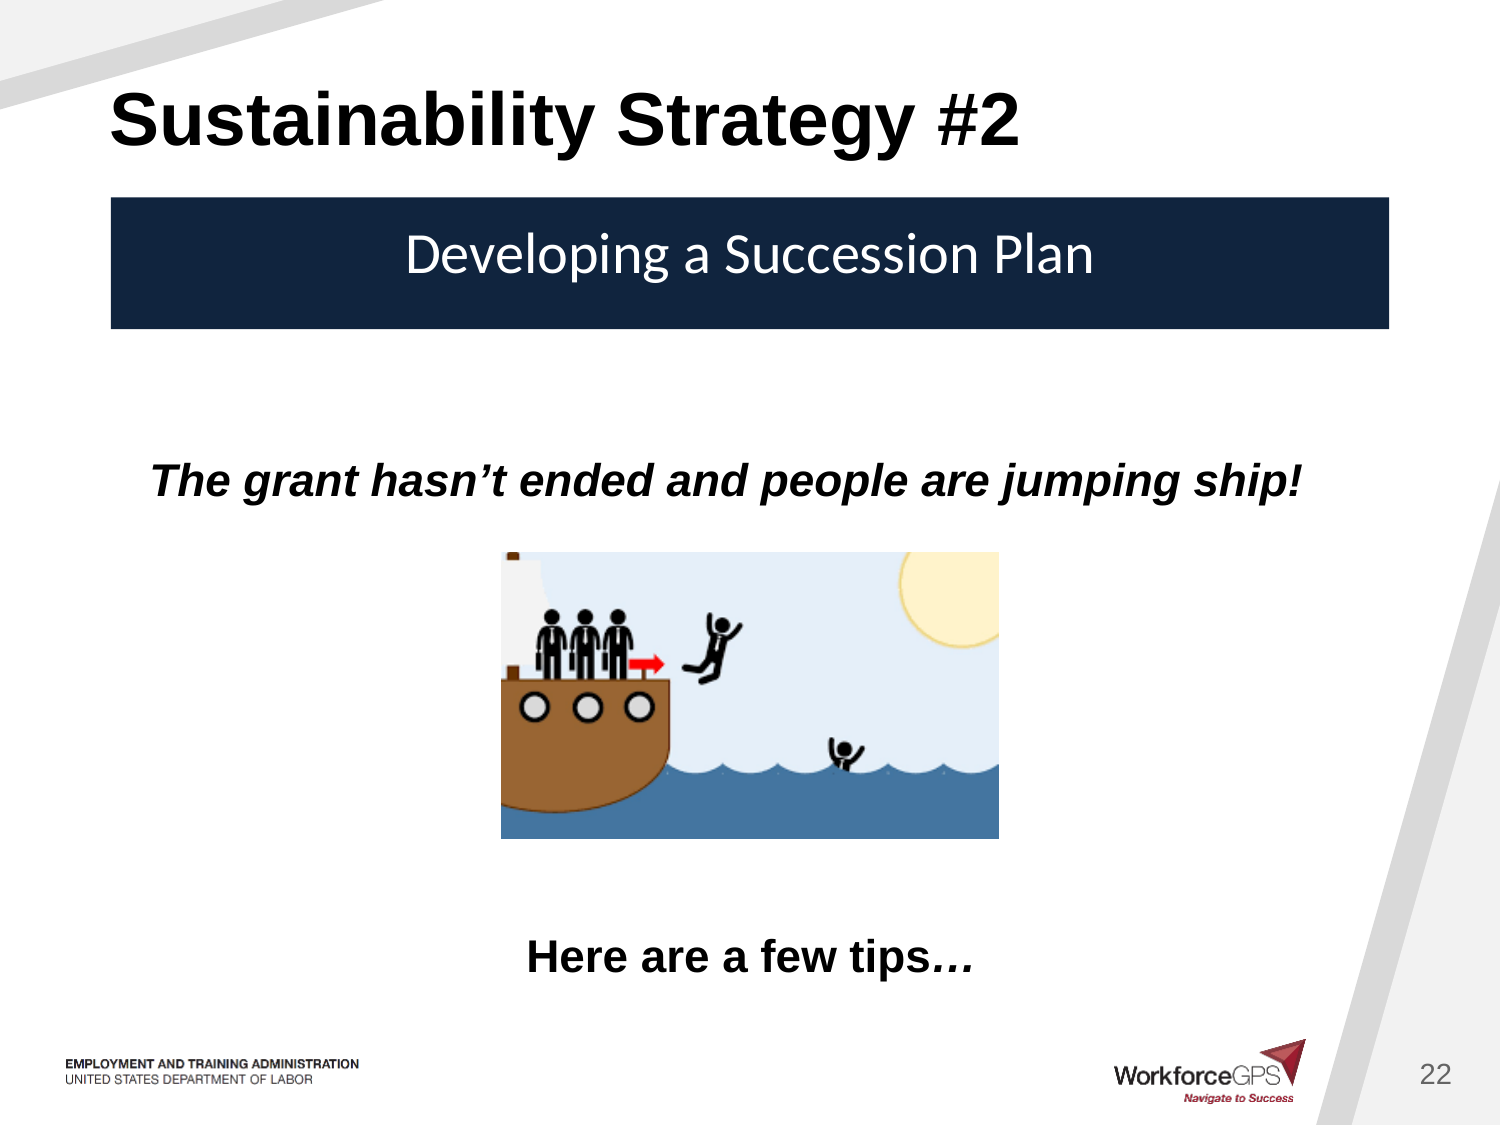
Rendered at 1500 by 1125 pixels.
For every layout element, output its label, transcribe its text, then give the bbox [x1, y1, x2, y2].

text_box The grant hasn’t ended and people are jumping ship! Here are a few tips… [59, 434, 1359, 1035]
text_box Developing a Succession Plan [110, 197, 1390, 330]
picture [1112, 1038, 1308, 1105]
picture [501, 552, 999, 839]
picture [59, 1053, 370, 1092]
title Sustainability Strategy #2 [109, 58, 1243, 186]
slide_number 22 [1343, 1042, 1468, 1103]
